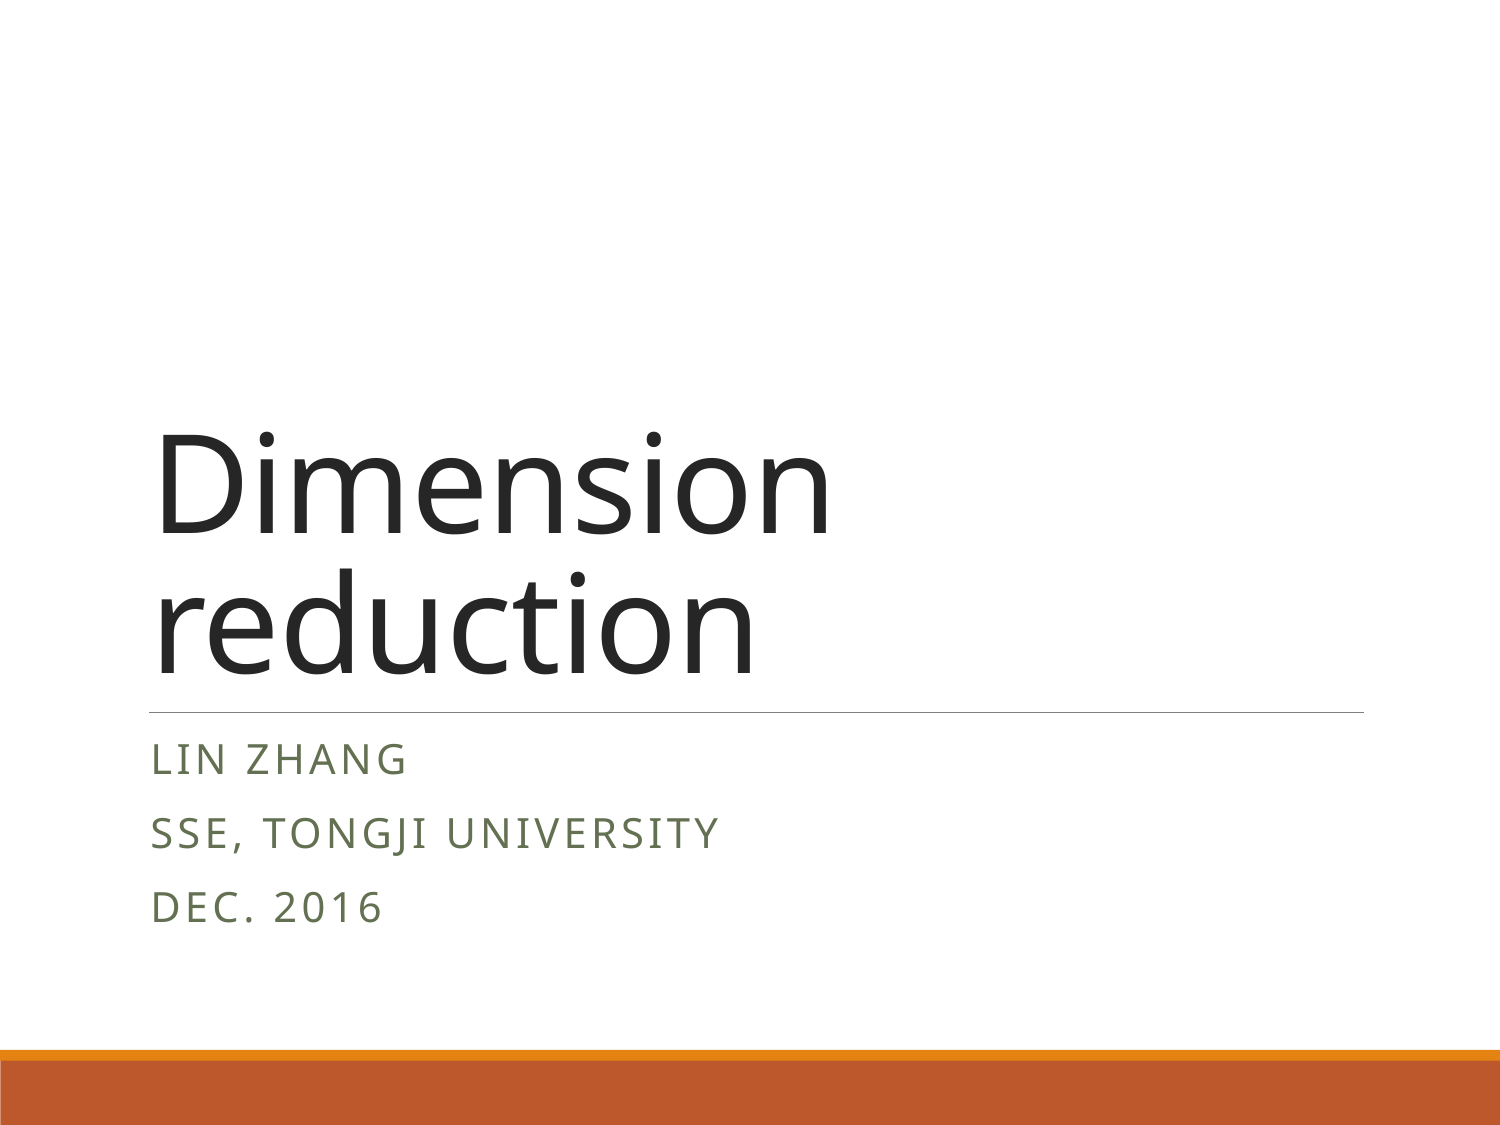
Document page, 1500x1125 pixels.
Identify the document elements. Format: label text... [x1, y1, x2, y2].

subtitle Lin zhang Sse, tongji university Dec. 2016 [135, 730, 1373, 977]
title Dimension reduction [135, 124, 1373, 710]
